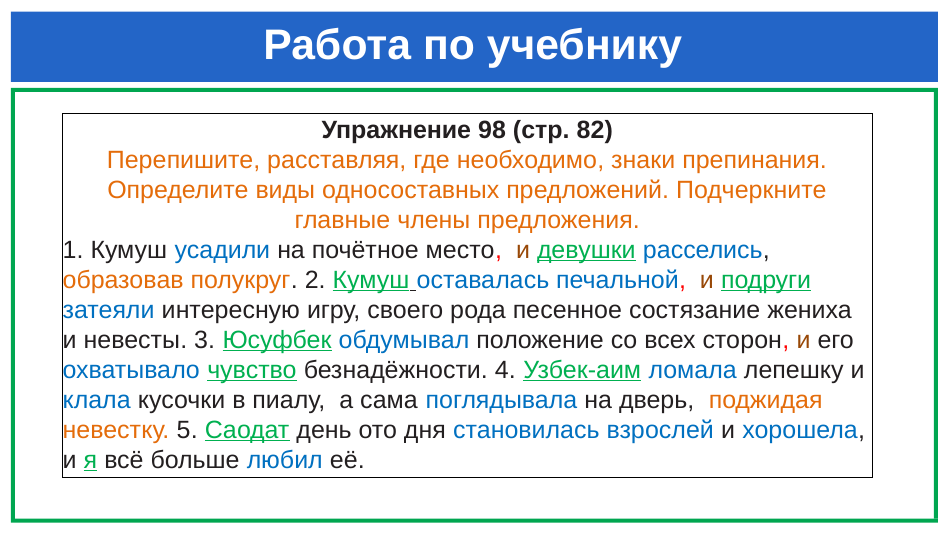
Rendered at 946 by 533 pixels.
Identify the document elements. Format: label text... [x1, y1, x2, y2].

title Работа по учебнику [49, 16, 897, 69]
list Упражнение 98 (стр. 82) Перепишите, расставляя, где необходимо, знаки препинания. Определите виды односоставных предложений. Подчеркните главные члены предложения. 1. Кумуш усадили на почётное место, и девушки расселись, образовав полукруг. 2. Кумуш оставалась печальной, и подруги затеяли интересную игру, своего рода песенное состязание жениха и невесты. 3. Юсуфбек обдумывал положение со всех сторон, и его охватывало чувство безнадёжности. 4. Узбек-аим ломала лепешку и клала кусочки в пиалу, а сама поглядывала на дверь, поджидая невестку. 5. Саодат день ото дня становилась взрослей и хорошела, и я всё больше любил её. [62, 113, 873, 478]
